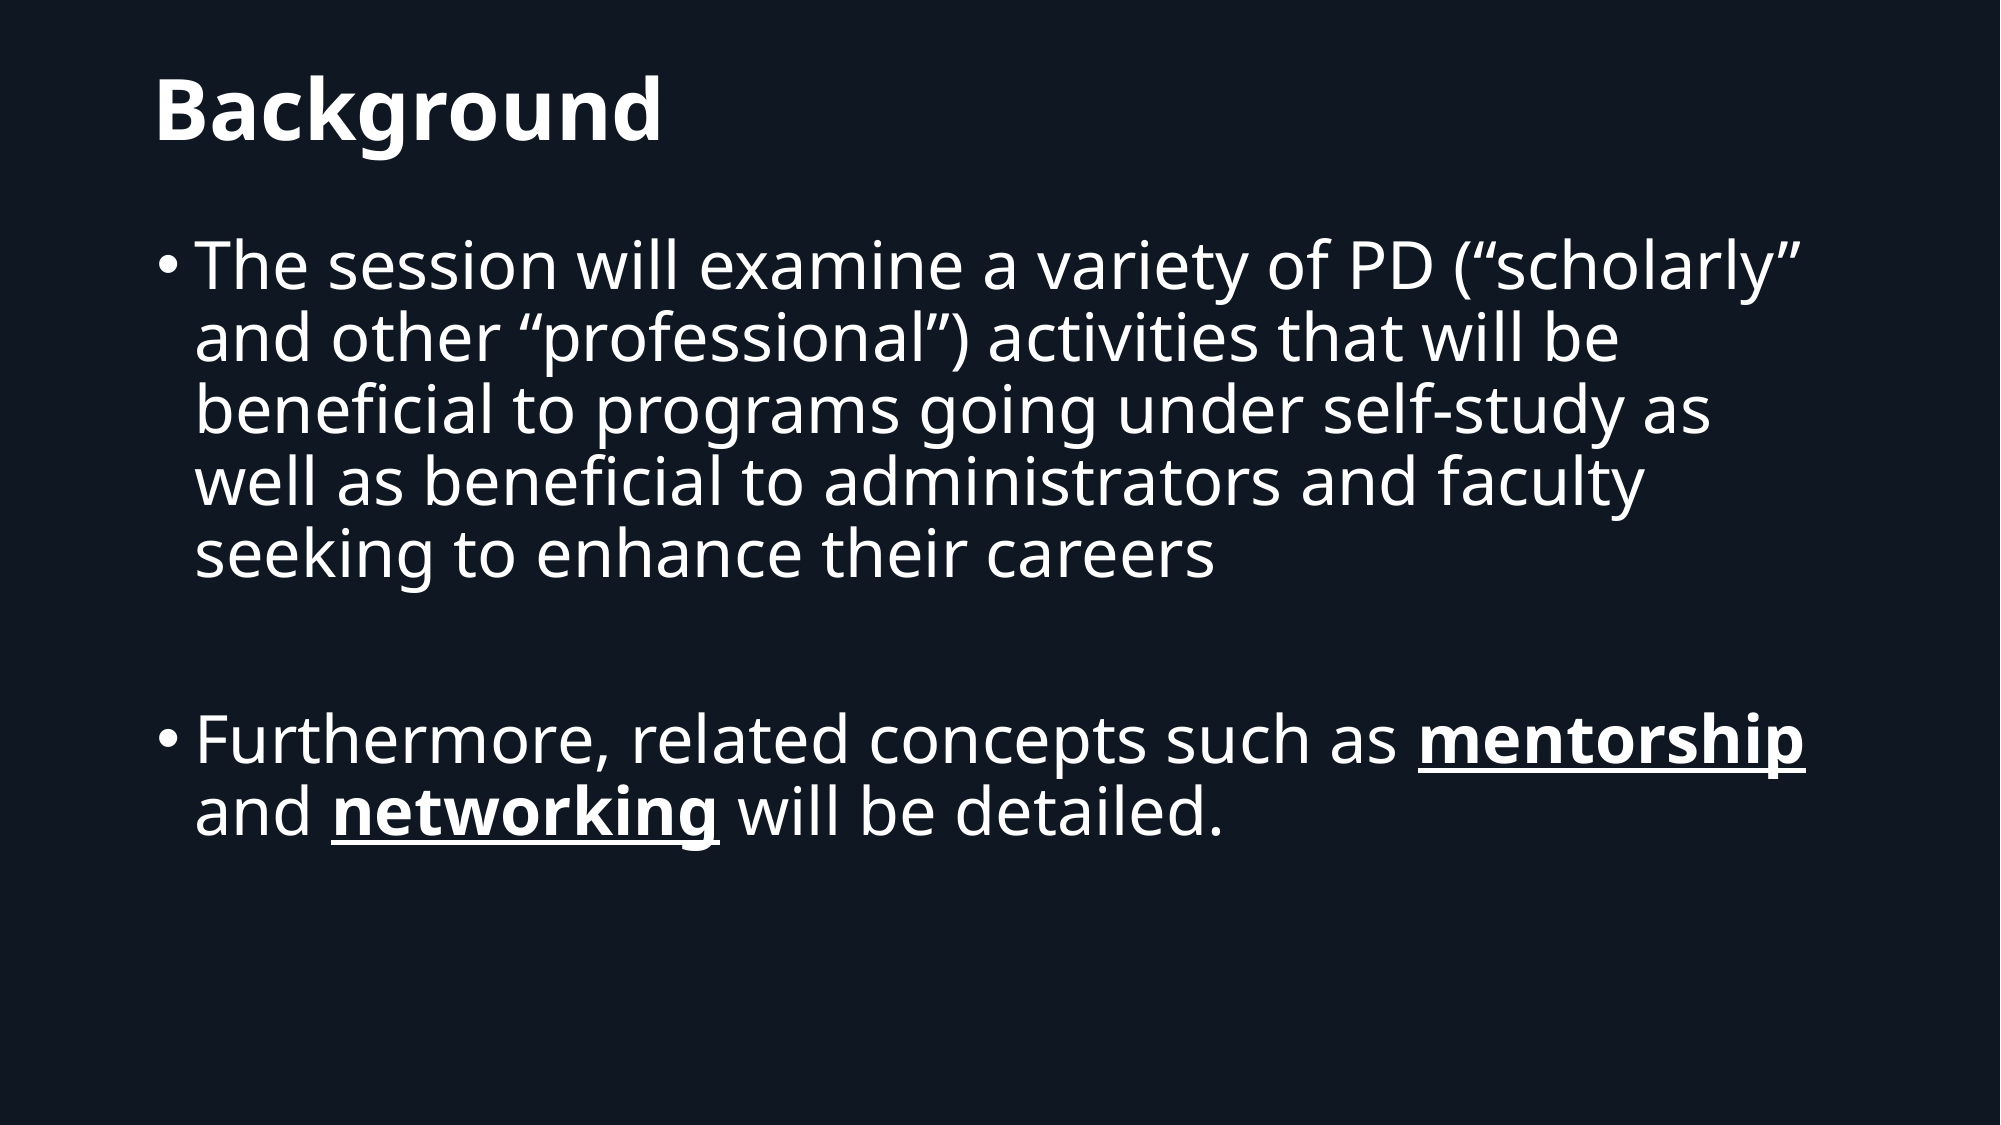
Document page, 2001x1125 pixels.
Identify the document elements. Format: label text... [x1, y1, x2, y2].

list The session will examine a variety of PD (“scholarly” and other “professional”) activities that will be beneficial to programs going under self-study as well as beneficial to administrators and faculty seeking to enhance their careers Furthermore, related concepts such as mentorship and networking will be detailed. [141, 223, 1867, 1092]
title Background [137, 59, 1863, 167]
